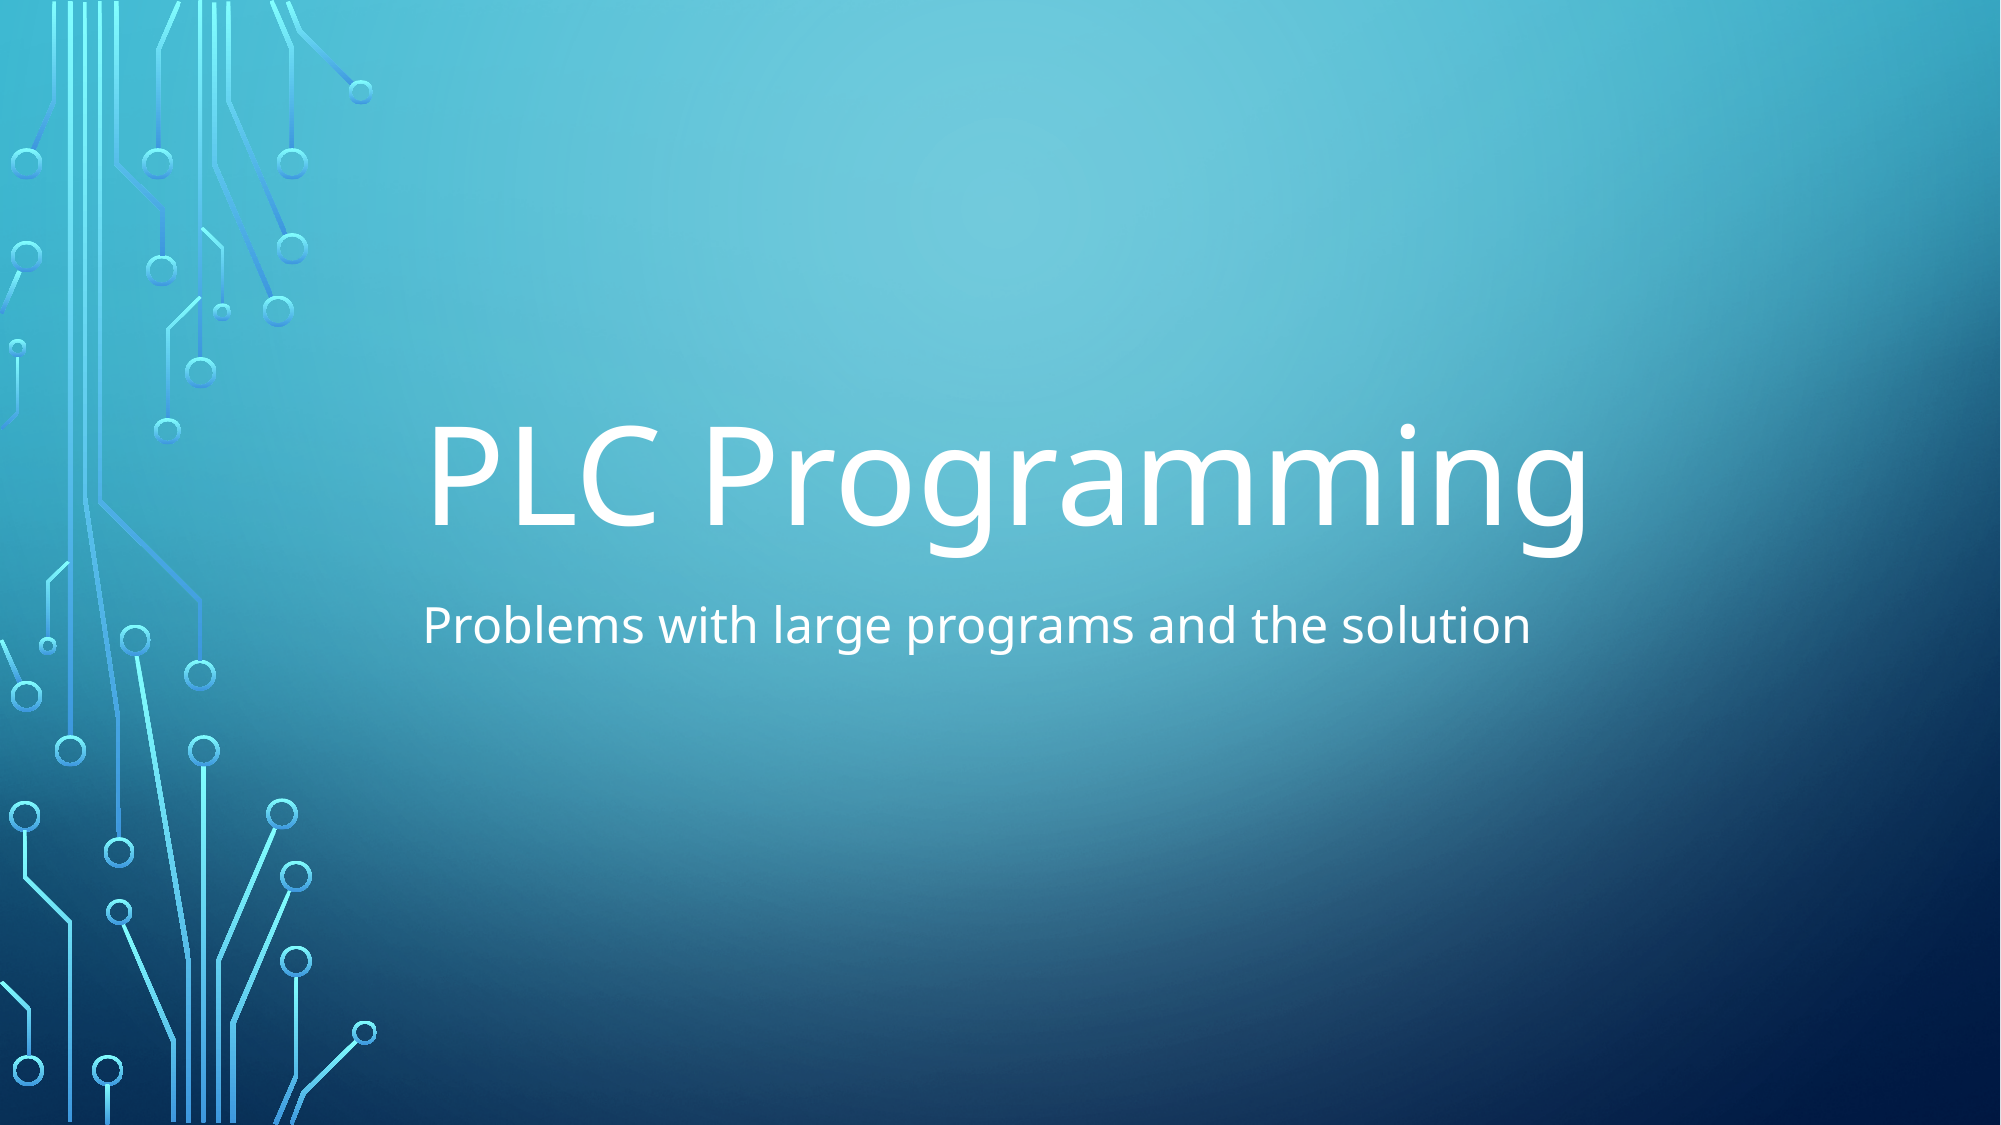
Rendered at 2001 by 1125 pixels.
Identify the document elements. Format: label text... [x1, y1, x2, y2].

title PLC Programming [407, 370, 1850, 563]
text_box Problems with large programs and the solution [407, 574, 1634, 767]
